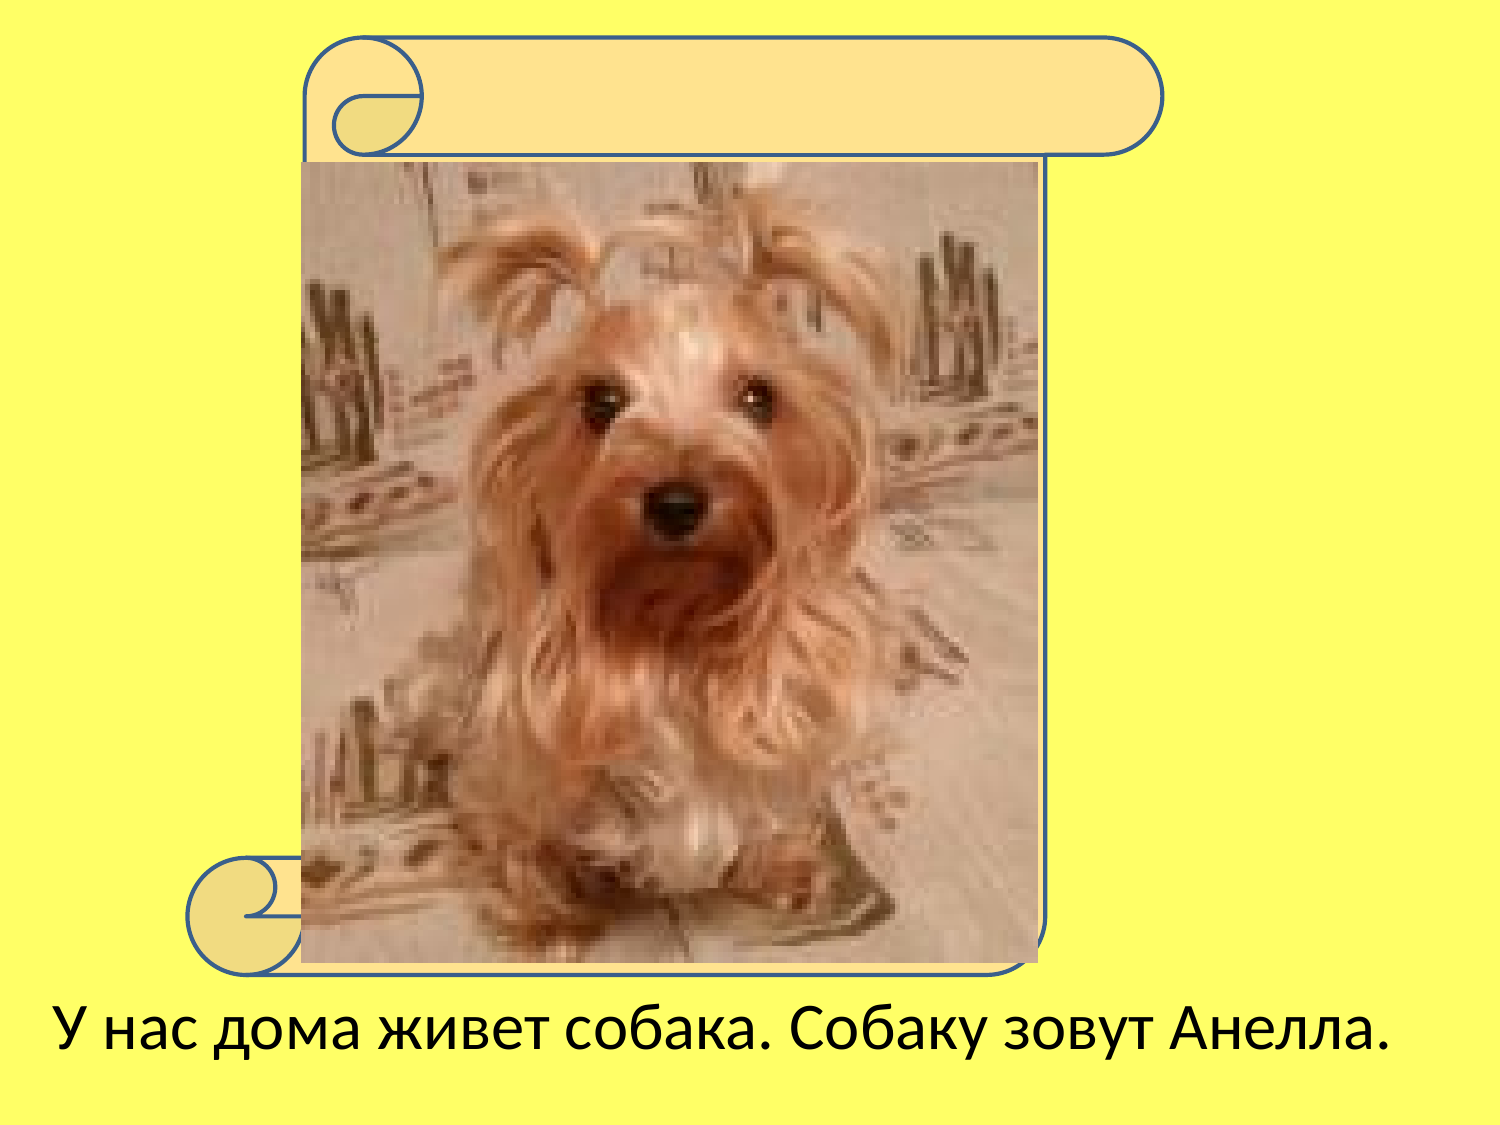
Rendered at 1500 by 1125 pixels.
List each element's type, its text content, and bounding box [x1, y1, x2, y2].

text_box [185, 855, 1011, 975]
text_box [302, 35, 1165, 942]
picture [300, 162, 1038, 963]
list У нас дома живет собака. Собаку зовут Анелла. [37, 975, 1500, 1075]
